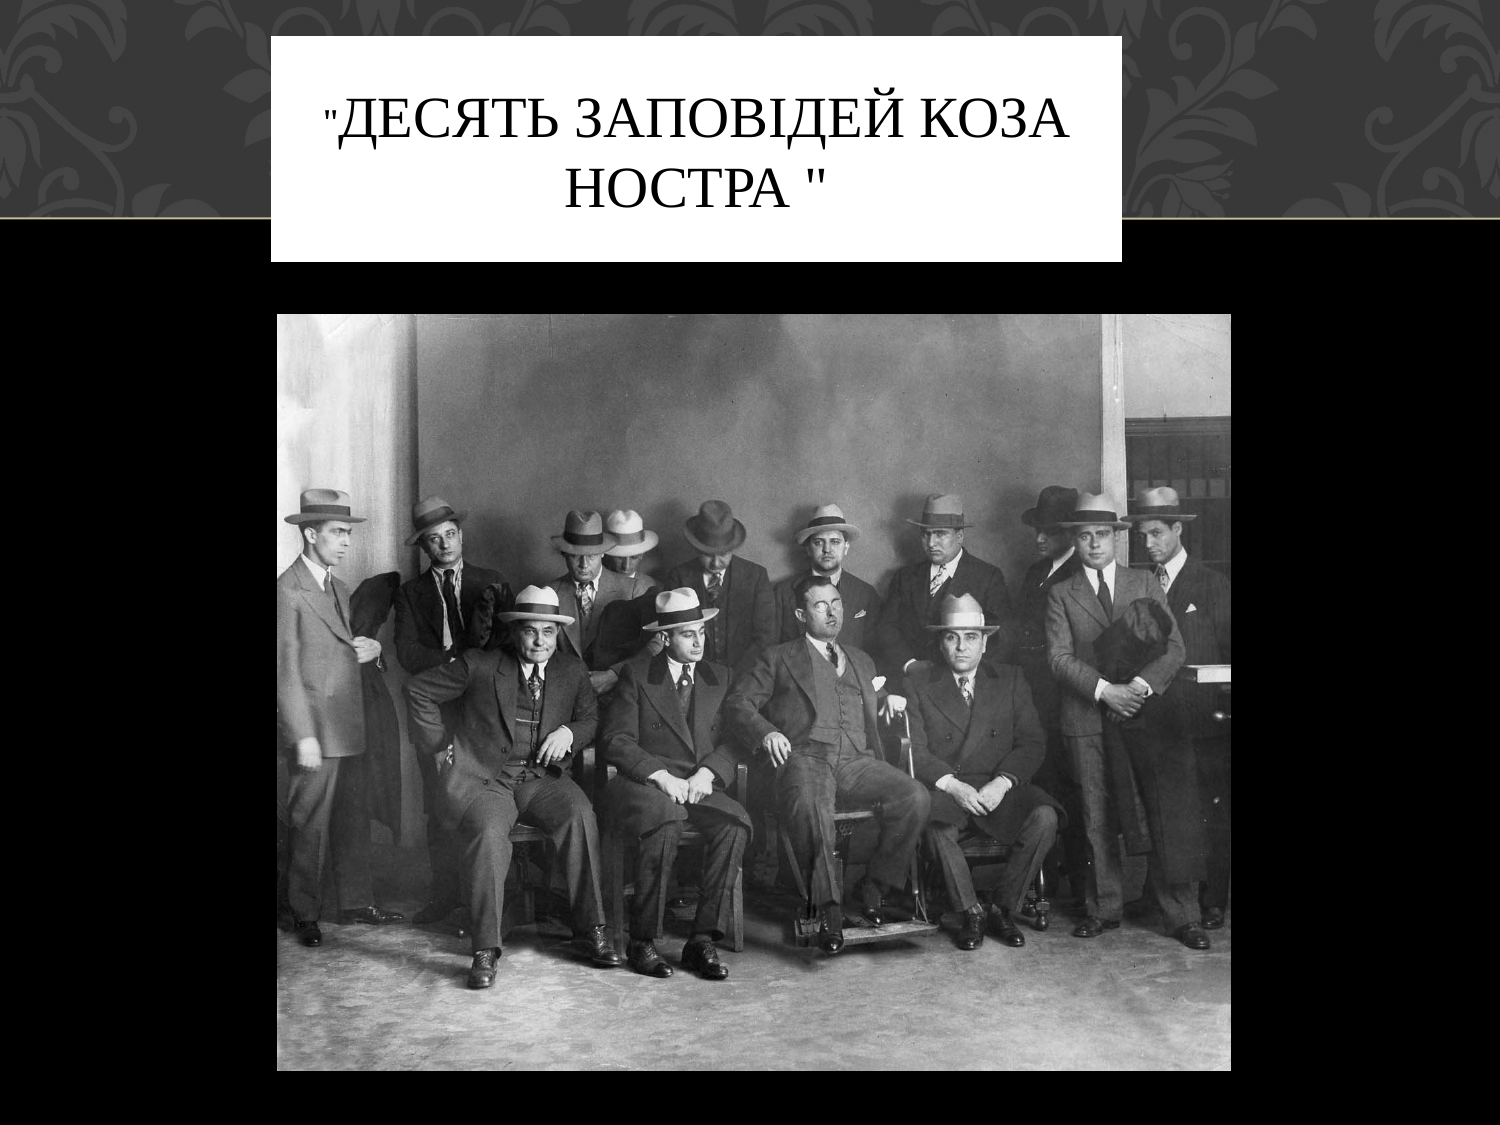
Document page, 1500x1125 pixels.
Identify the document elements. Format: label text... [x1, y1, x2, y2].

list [277, 314, 1231, 1071]
title "Десять заповідей Коза ностра " [271, 36, 1122, 262]
